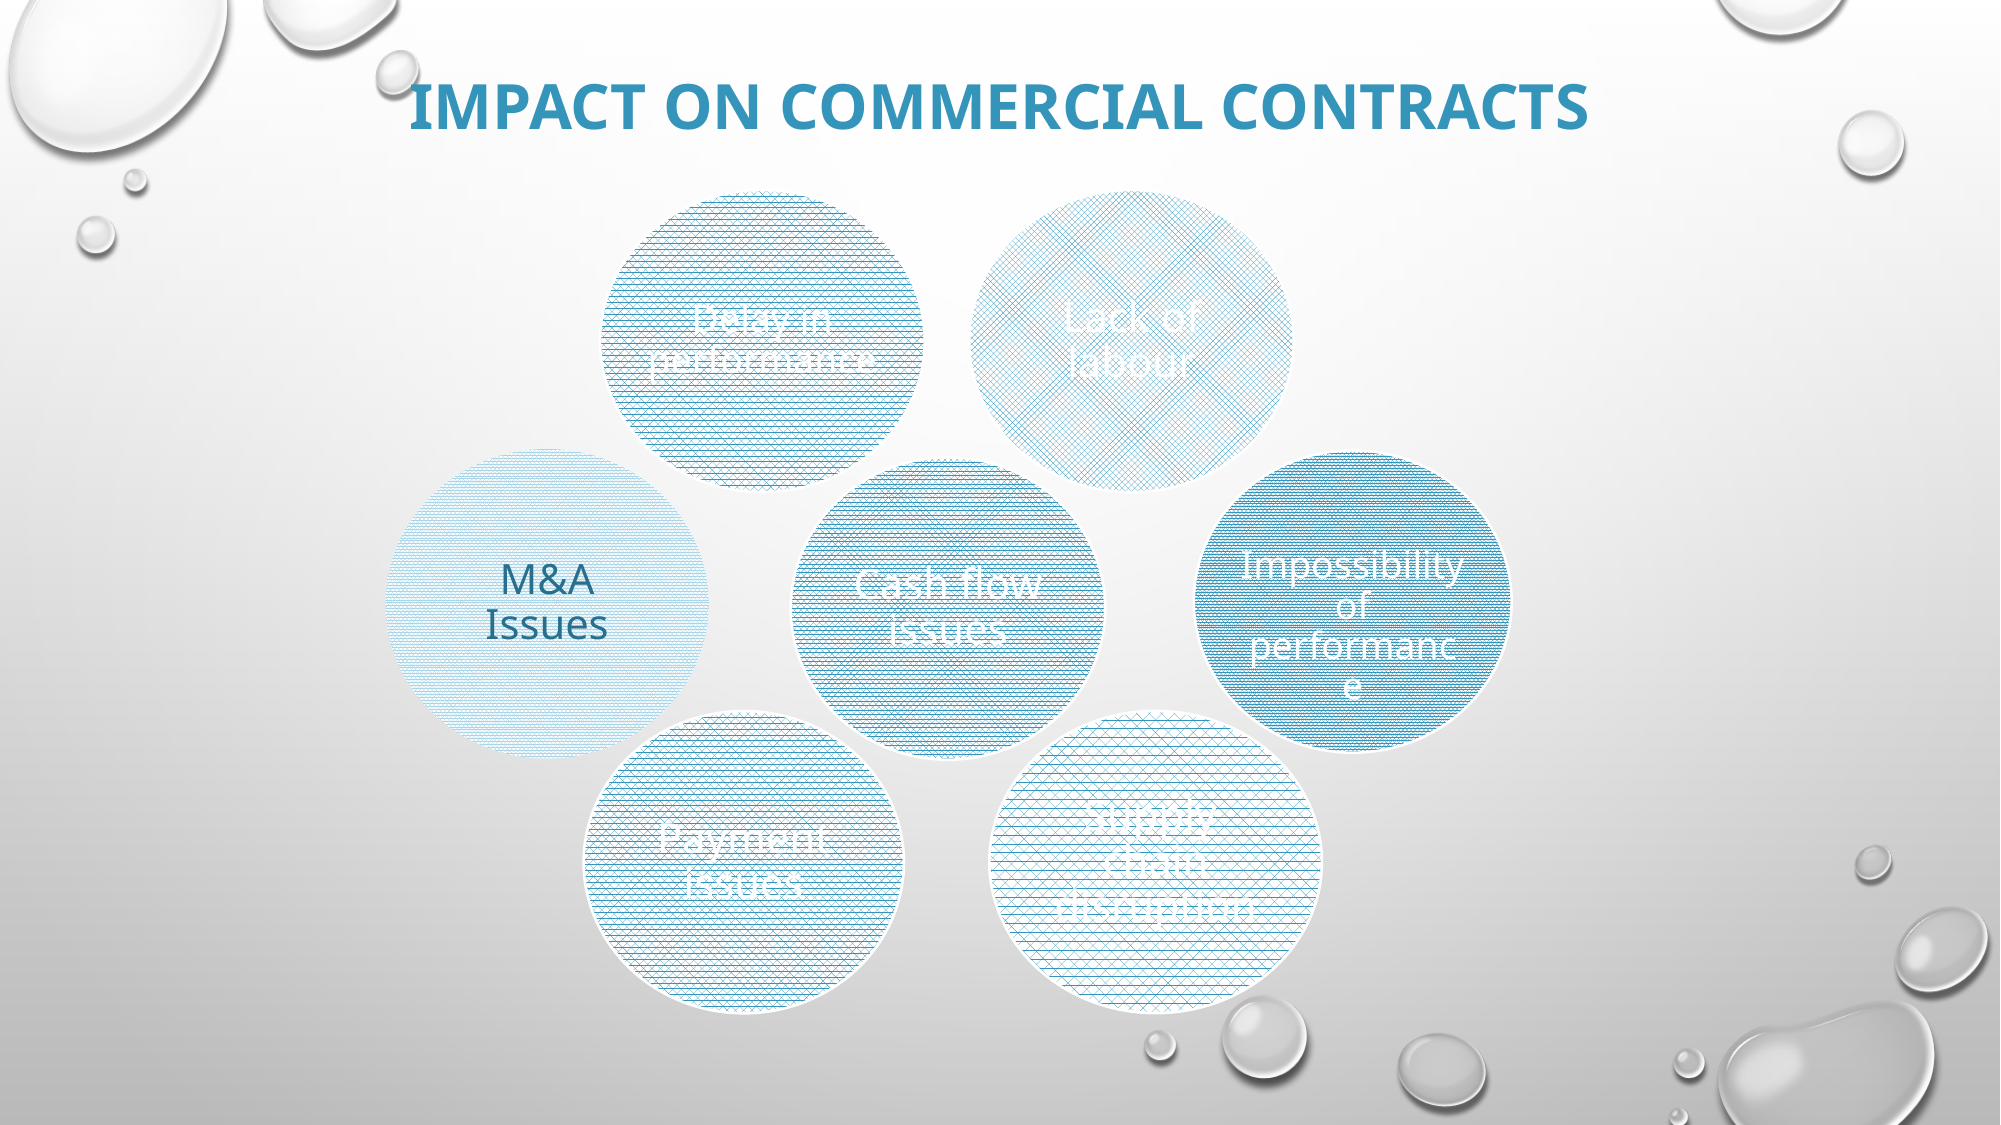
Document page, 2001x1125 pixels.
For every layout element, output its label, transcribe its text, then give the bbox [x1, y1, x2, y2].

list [137, 189, 1863, 1014]
title Impact on commercial Contracts [137, 46, 1863, 172]
picture [0, 0, 2000, 1125]
